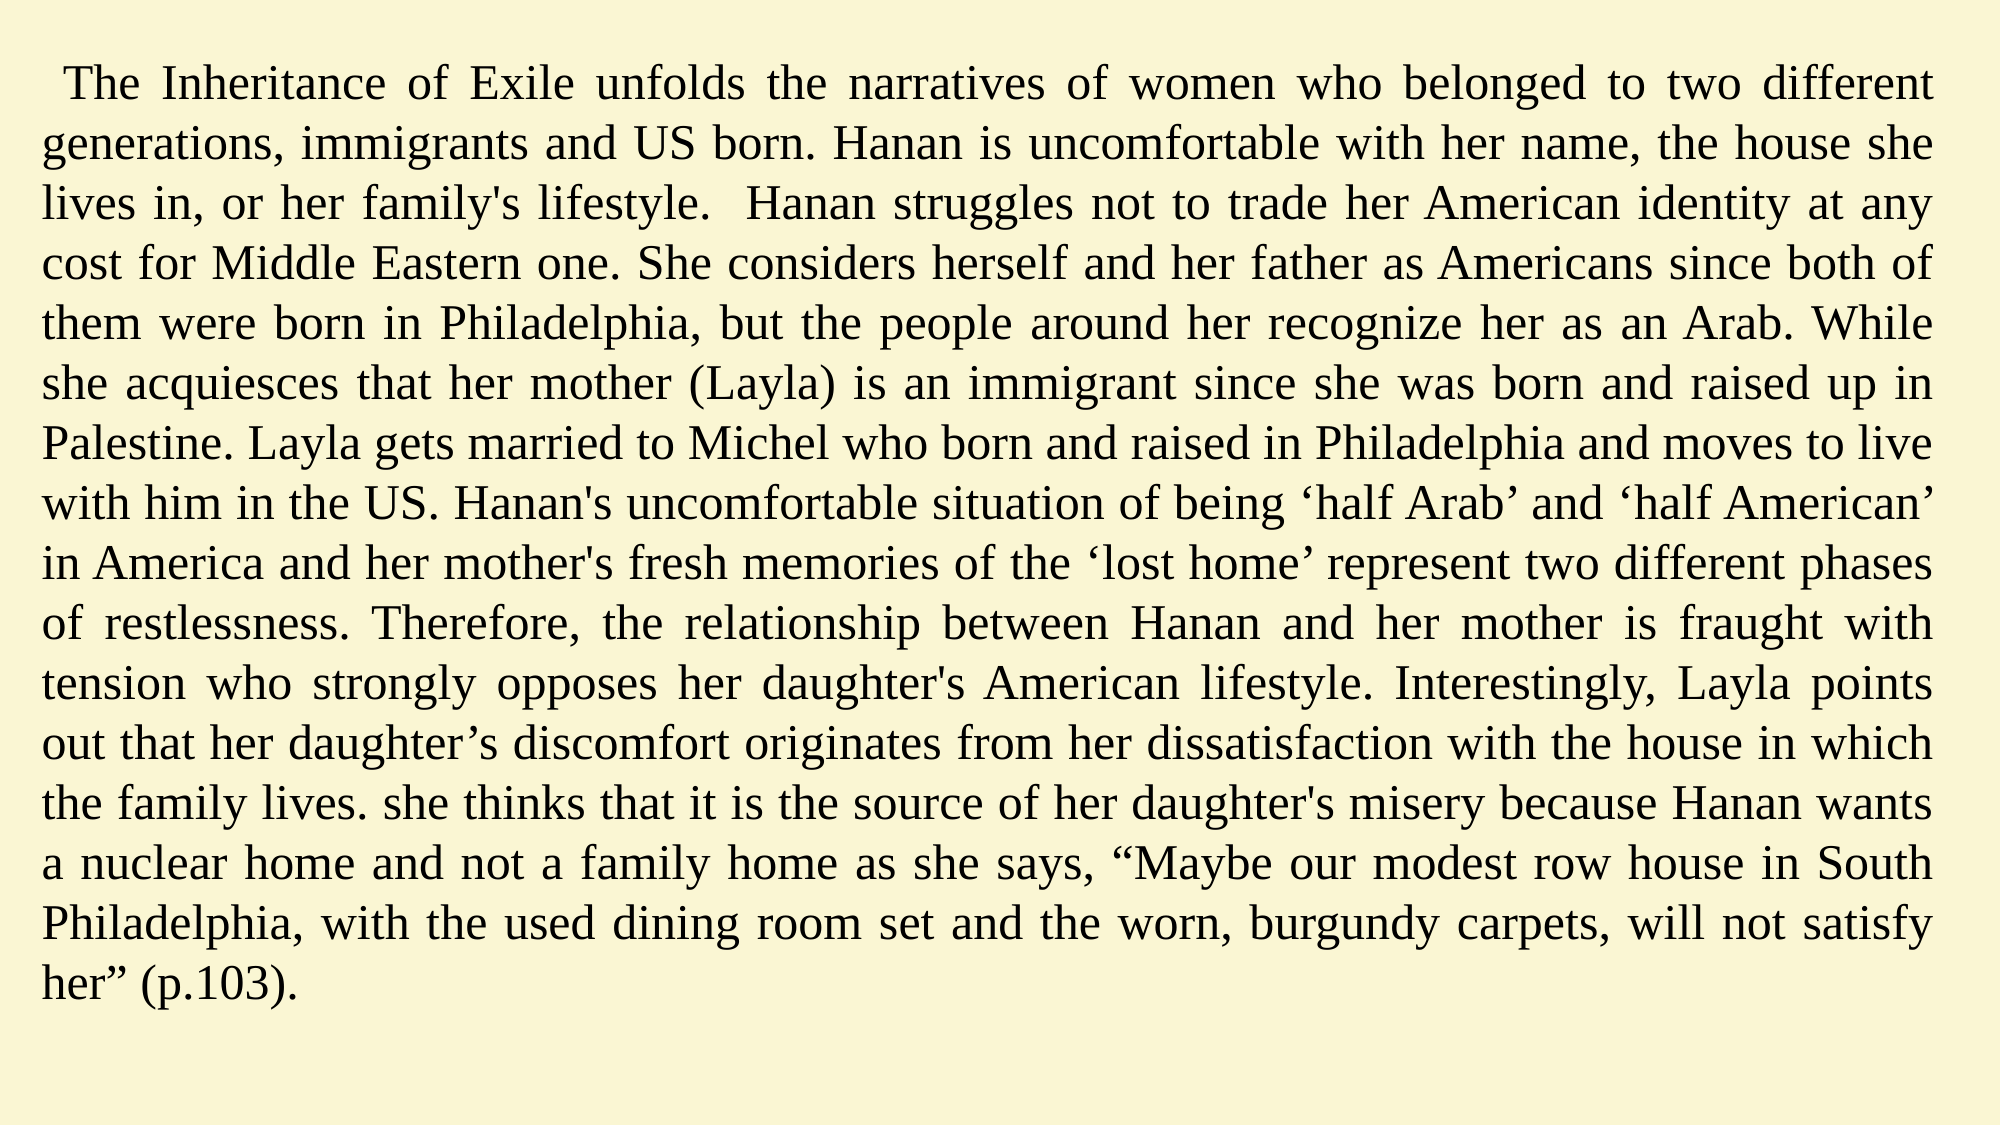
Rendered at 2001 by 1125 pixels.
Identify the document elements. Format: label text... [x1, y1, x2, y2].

text_box The Inheritance of Exile unfolds the narratives of women who belonged to two different generations, immigrants and US born. Hanan is uncomfortable with her name, the house she lives in, or her family's lifestyle. Hanan struggles not to trade her American identity at any cost for Middle Eastern one. She considers herself and her father as Americans since both of them were born in Philadelphia, but the people around her recognize her as an Arab. While she acquiesces that her mother (Layla) is an immigrant since she was born and raised up in Palestine. Layla gets married to Michel who born and raised in Philadelphia and moves to live with him in the US. Hanan's uncomfortable situation of being ‘half Arab’ and ‘half American’ in America and her mother's fresh memories of the ‘lost home’ represent two different phases of restlessness. Therefore, the relationship between Hanan and her mother is fraught with tension who strongly opposes her daughter's American lifestyle. Interestingly, Layla points out that her daughter’s discomfort originates from her dissatisfaction with the house in which the family lives. she thinks that it is the source of her daughter's misery because Hanan wants a nuclear home and not a family home as she says, “Maybe our modest row house in South Philadelphia, with the used dining room set and the worn, burgundy carpets, will not satisfy her” (p.103). [26, 41, 1950, 1125]
